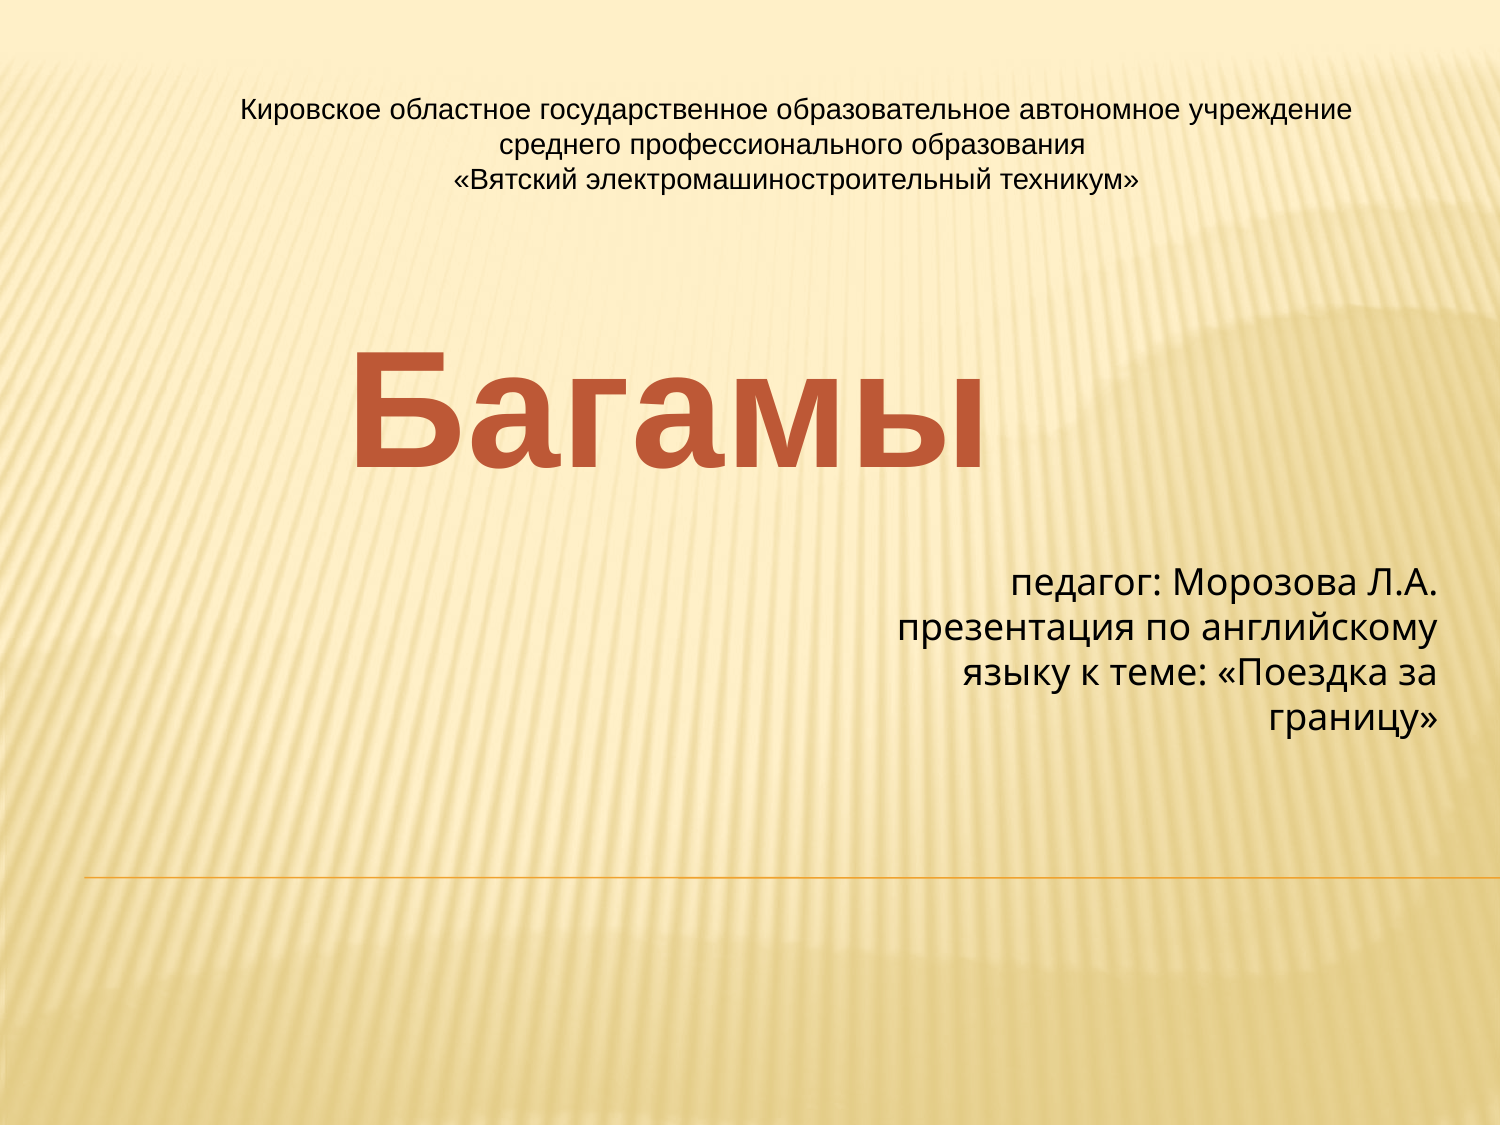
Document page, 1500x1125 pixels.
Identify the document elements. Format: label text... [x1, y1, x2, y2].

text_box Кировское областное государственное образовательное автономное учреждение среднего профессионального образования «Вятский электромашиностроительный техникум» [222, 82, 1372, 203]
text_box педагог: Морозова Л.А. презентация по английскому языку к теме: «Поездка за границу» [785, 550, 1454, 816]
text_box Багамы [328, 292, 1012, 508]
